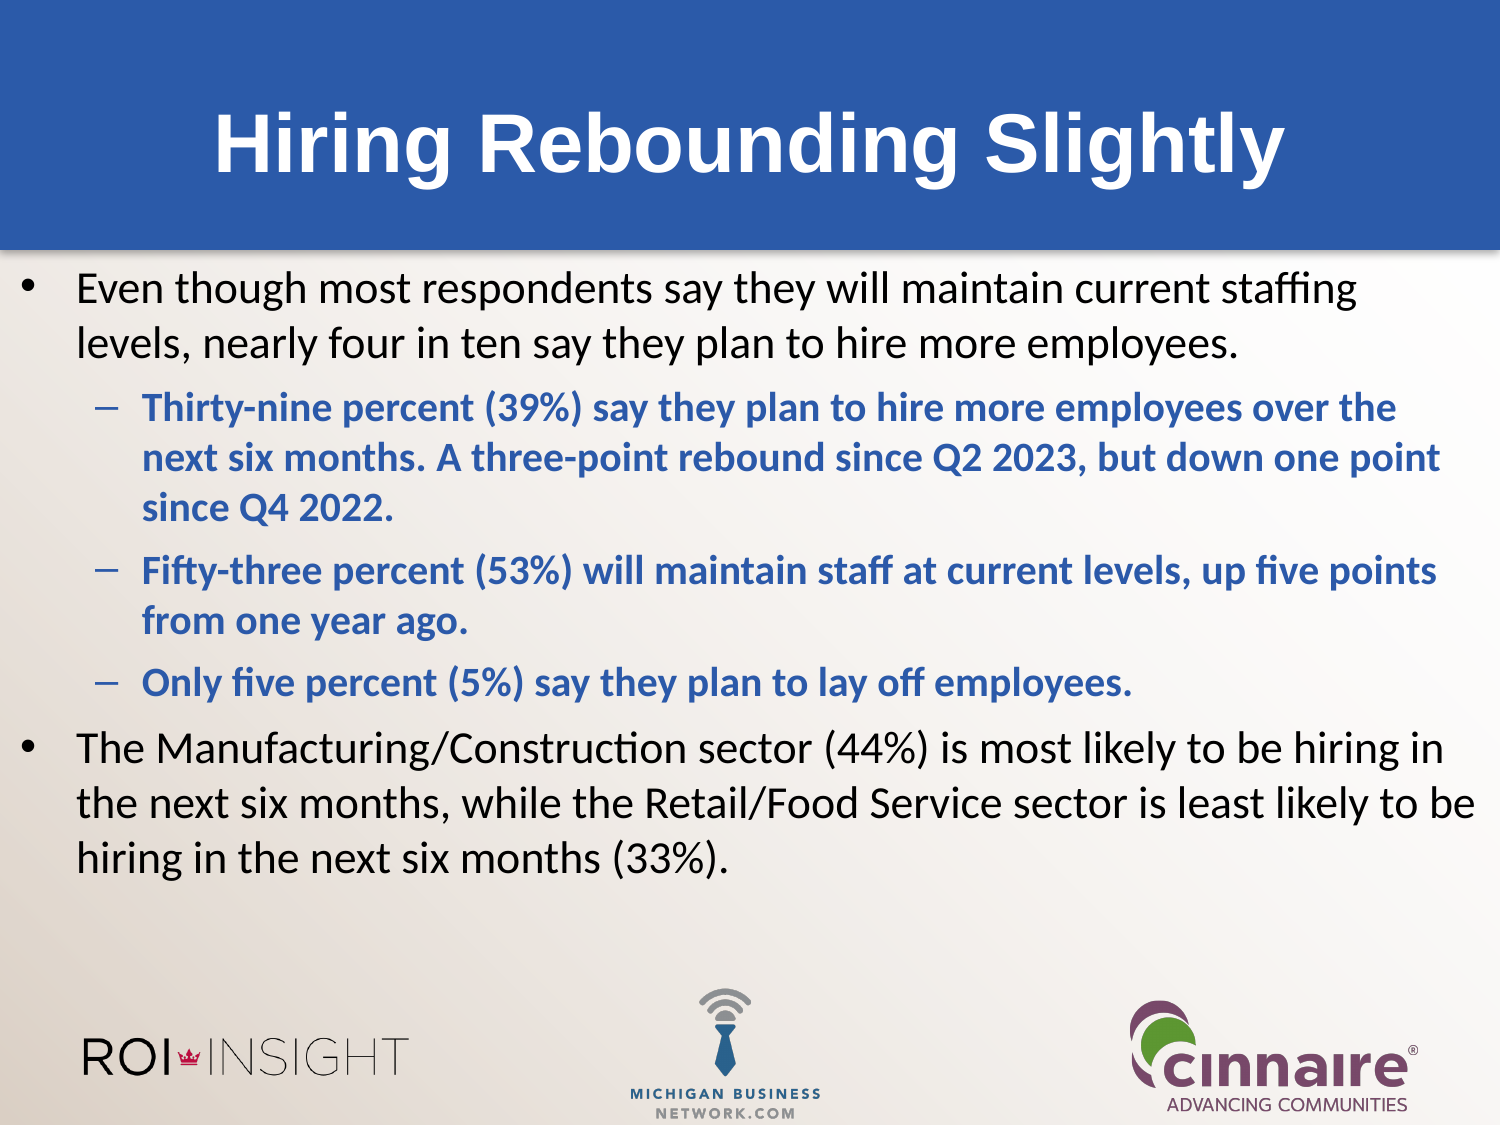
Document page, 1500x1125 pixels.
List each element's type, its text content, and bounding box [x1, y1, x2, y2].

title Hiring Rebounding Slightly [0, 44, 1500, 234]
list Even though most respondents say they will maintain current staffing levels, nearly four in ten say they plan to hire more employees. Thirty-nine percent (39%) say they plan to hire more employees over the next six months. A three-point rebound since Q2 2023, but down one point since Q4 2022. Fifty-three percent (53%) will maintain staff at current levels, up five points from one year ago. Only five percent (5%) say they plan to lay off employees. The Manufacturing/Construction sector (44%) is most likely to be hiring in the next six months, while the Retail/Food Service sector is least likely to be hiring in the next six months (33%). [11, 249, 1489, 996]
picture [1123, 997, 1425, 1115]
picture [605, 996, 845, 1125]
picture [75, 1024, 415, 1090]
